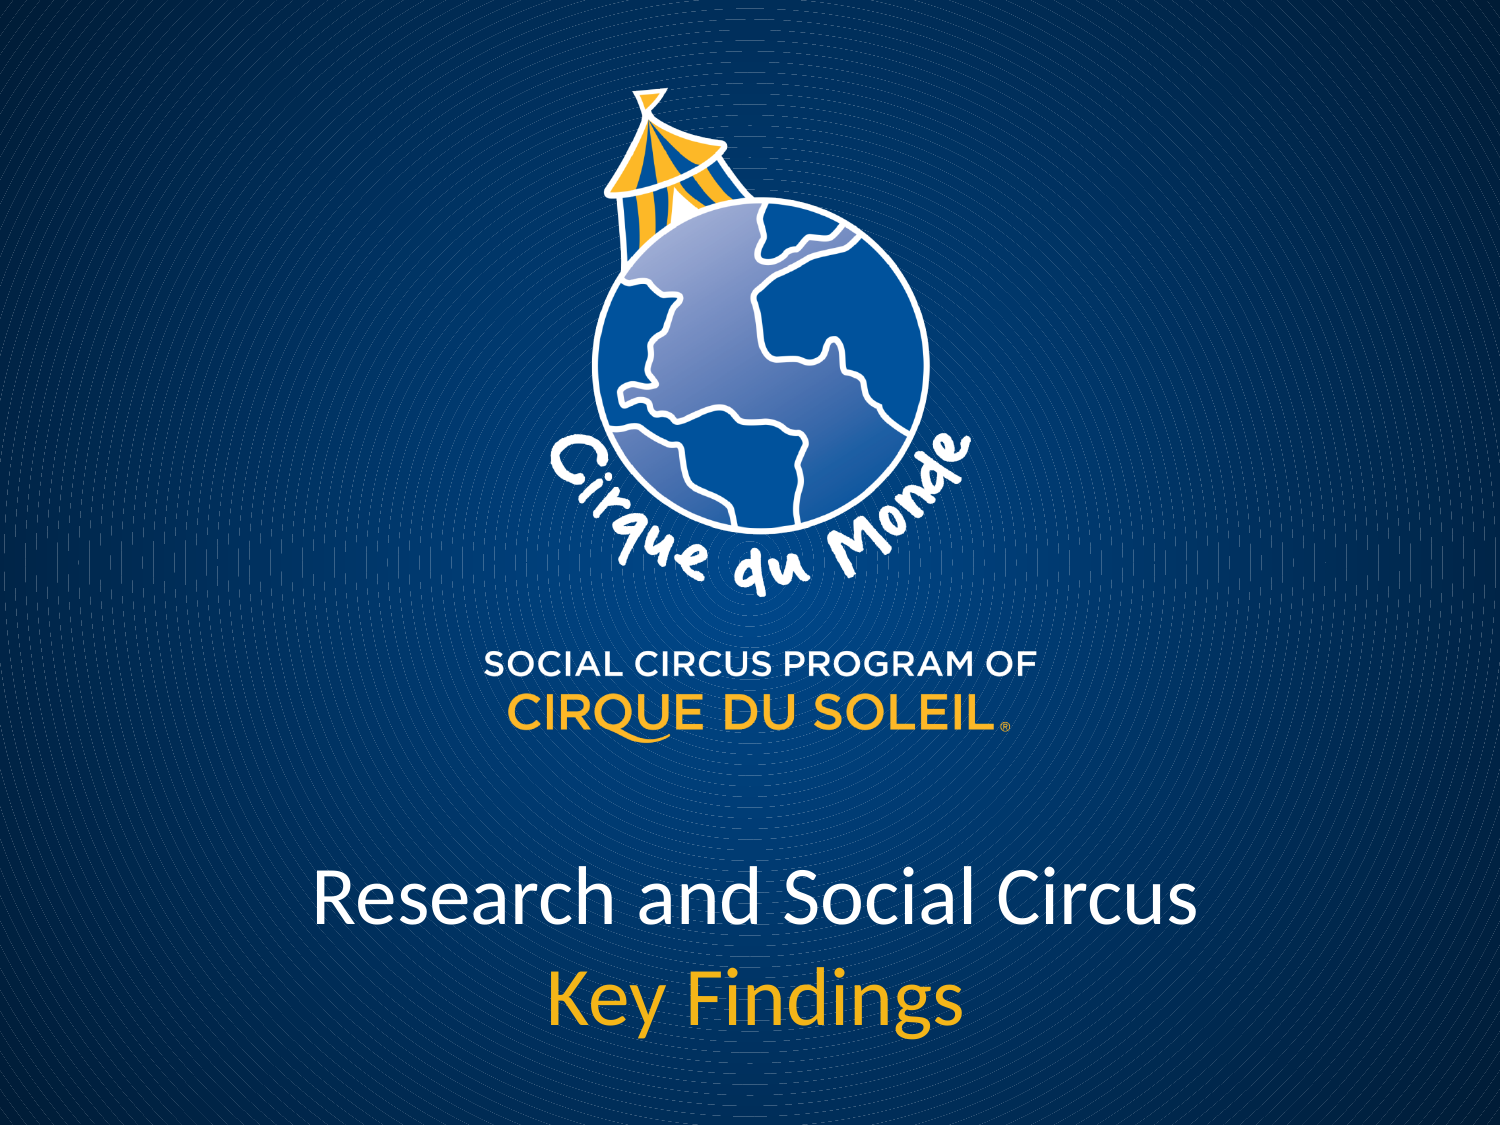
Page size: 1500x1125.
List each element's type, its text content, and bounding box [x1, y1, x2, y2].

picture [474, 77, 1046, 752]
list Research and Social Circus Key Findings [29, 834, 1483, 1057]
